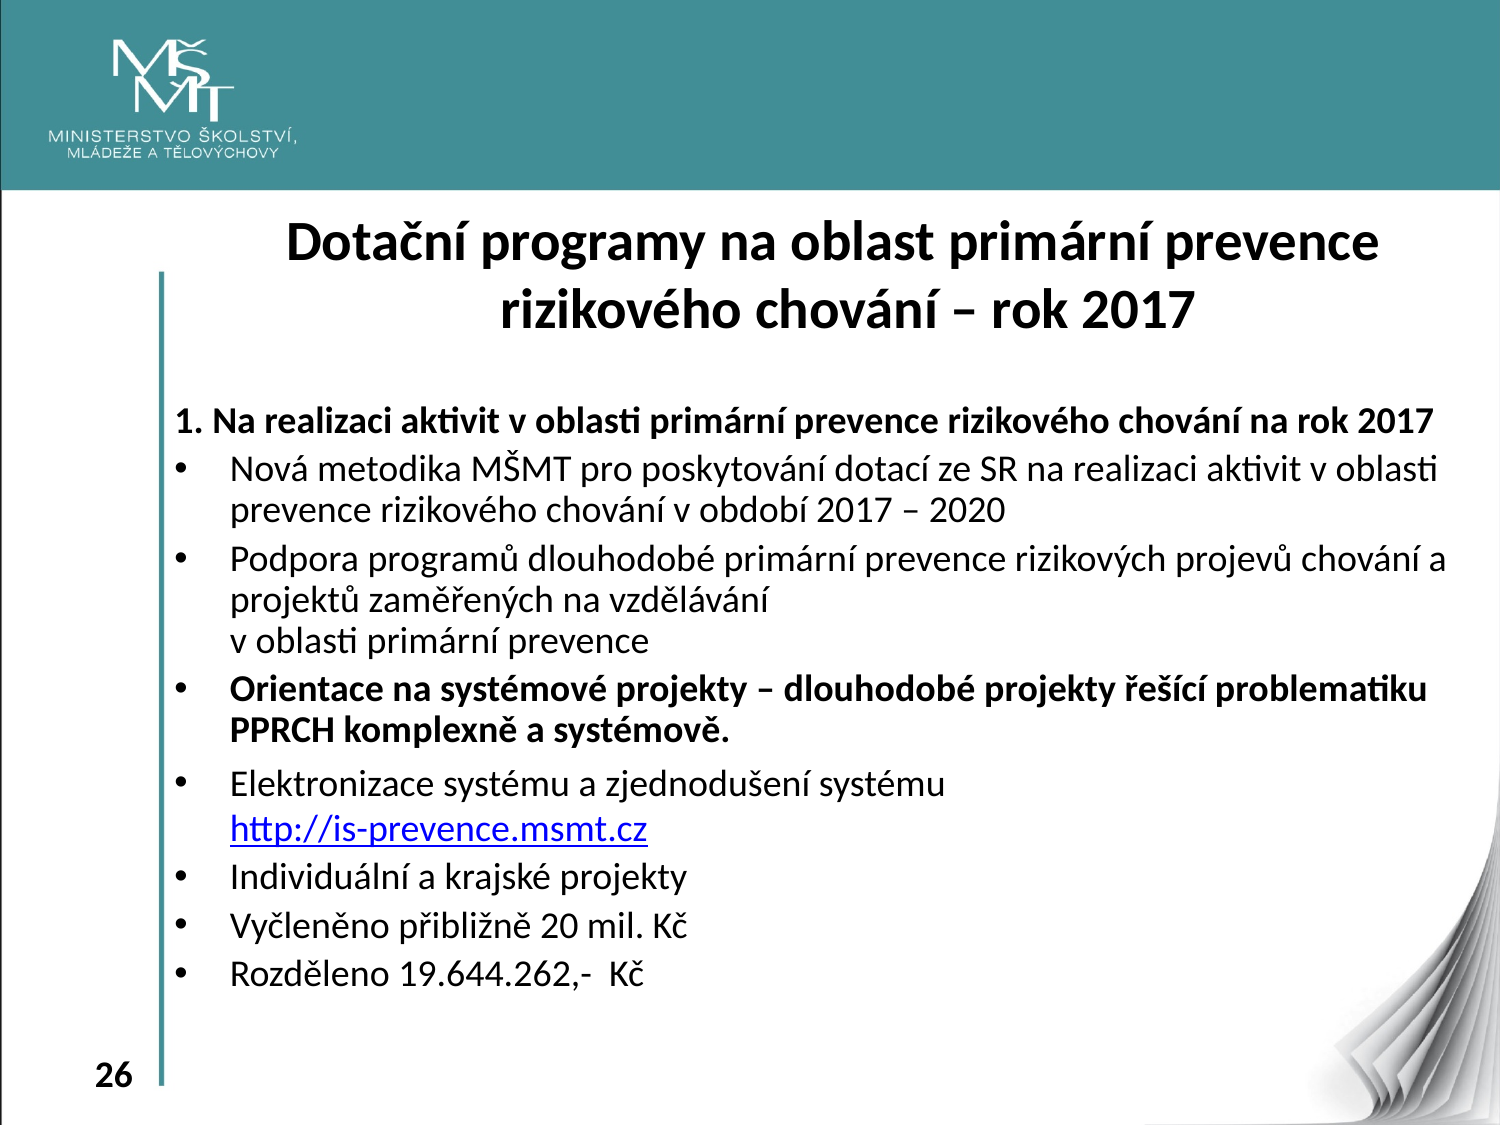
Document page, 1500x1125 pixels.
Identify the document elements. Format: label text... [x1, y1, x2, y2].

list Dotační programy na oblast primární prevence rizikového chování – rok 2017 1. Na realizaci aktivit v oblasti primární prevence rizikového chování na rok 2017 Nová metodika MŠMT pro poskytování dotací ze SR na realizaci aktivit v oblasti prevence rizikového chování v období 2017 – 2020 Podpora programů dlouhodobé primární prevence rizikových projevů chování a projektů zaměřených na vzdělávání v oblasti primární prevence Orientace na systémové projekty – dlouhodobé projekty řešící problematiku PPRCH komplexně a systémově. Elektronizace systému a zjednodušení systému http://is-prevence.msmt.cz Individuální a krajské projekty Vyčleněno přibližně 20 mil. Kč Rozděleno 19.644.262,- Kč [159, 196, 1483, 1106]
picture [0, 0, 1500, 1125]
